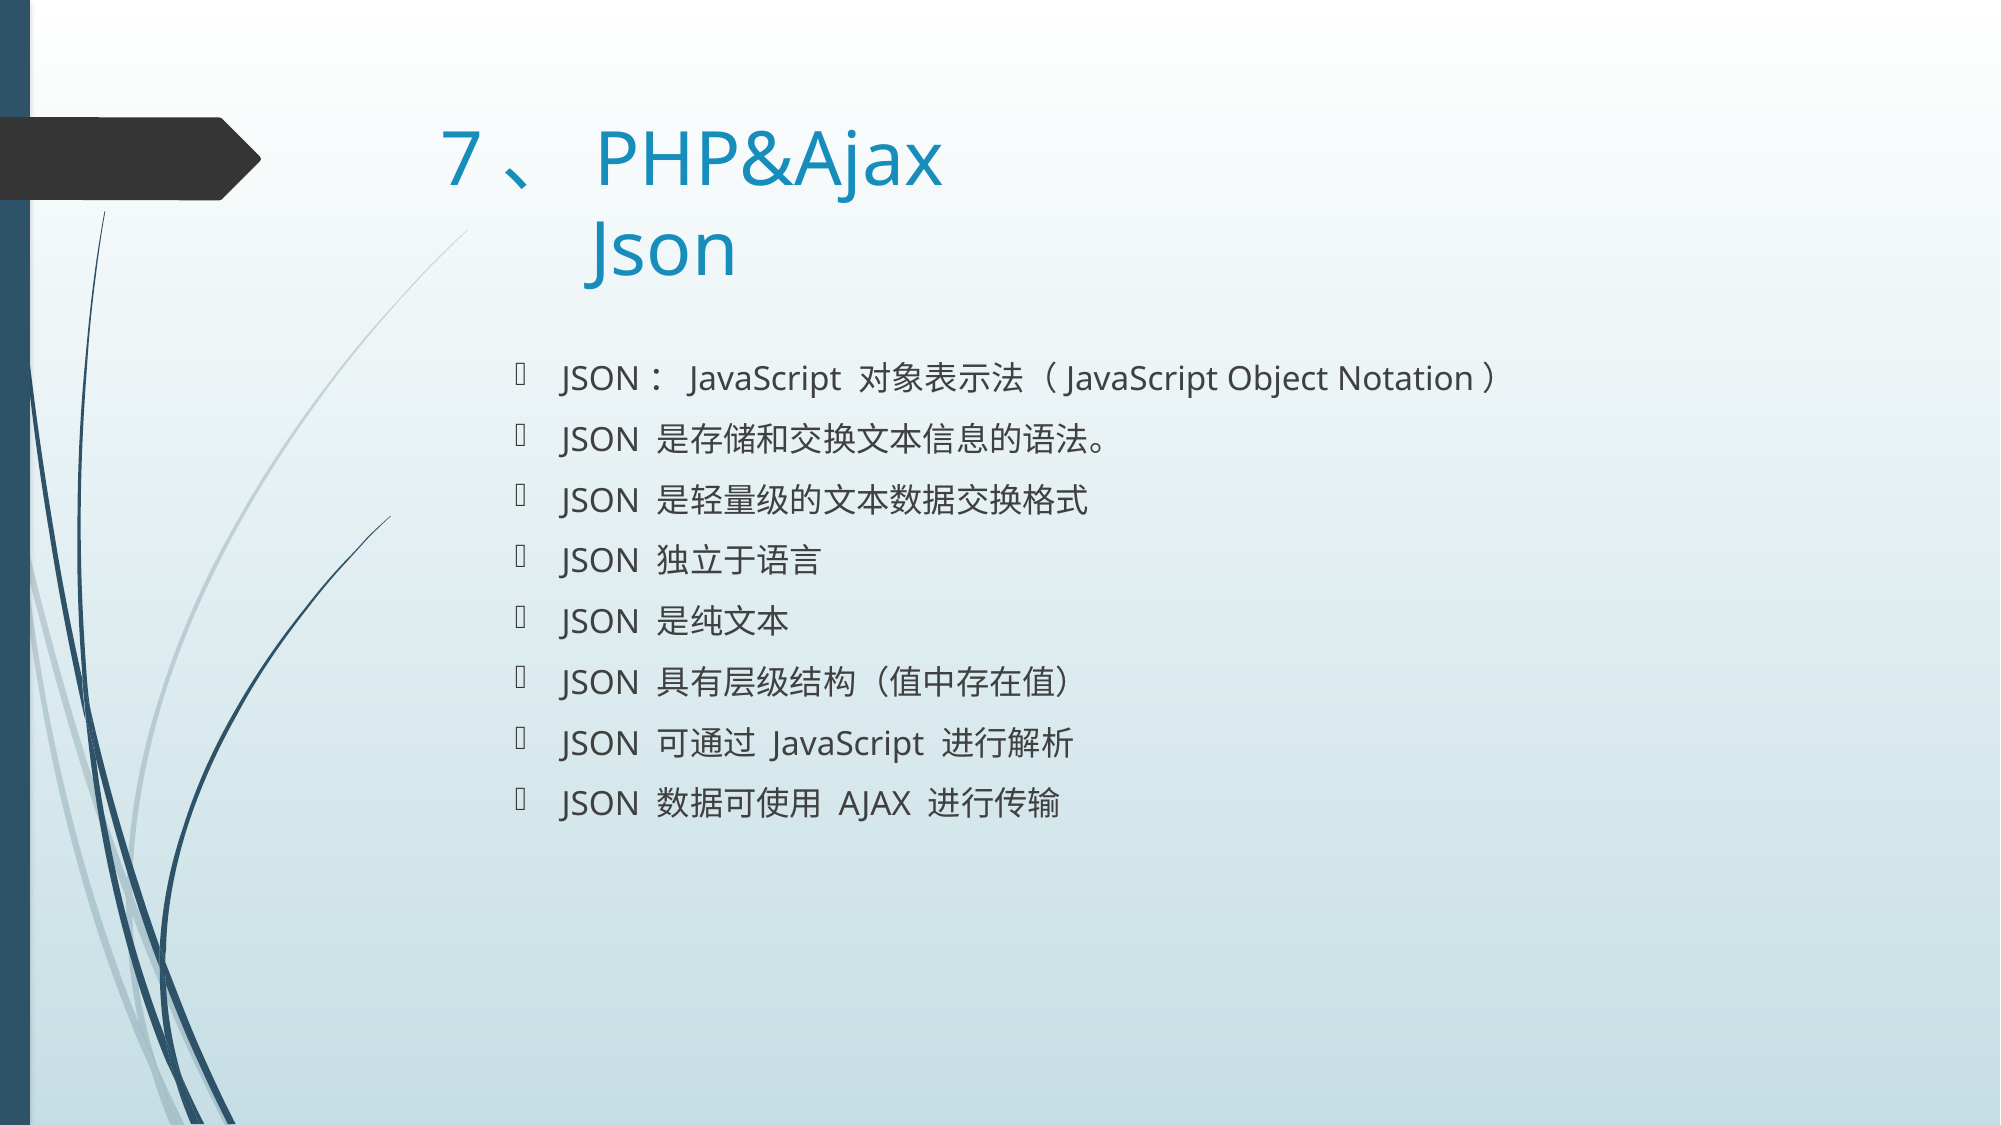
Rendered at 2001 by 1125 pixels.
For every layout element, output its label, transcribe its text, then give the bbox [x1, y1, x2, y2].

list JSON：JavaScript 对象表示法（JavaScript Object Notation） JSON 是存储和交换文本信息的语法。 JSON 是轻量级的文本数据交换格式 JSON 独立于语言 JSON 是纯文本 JSON 具有层级结构（值中存在值） JSON 可通过 JavaScript 进行解析 JSON 数据可使用 AJAX 进行传输 [424, 350, 1888, 970]
title 7、PHP&Ajax Json [425, 102, 1888, 313]
